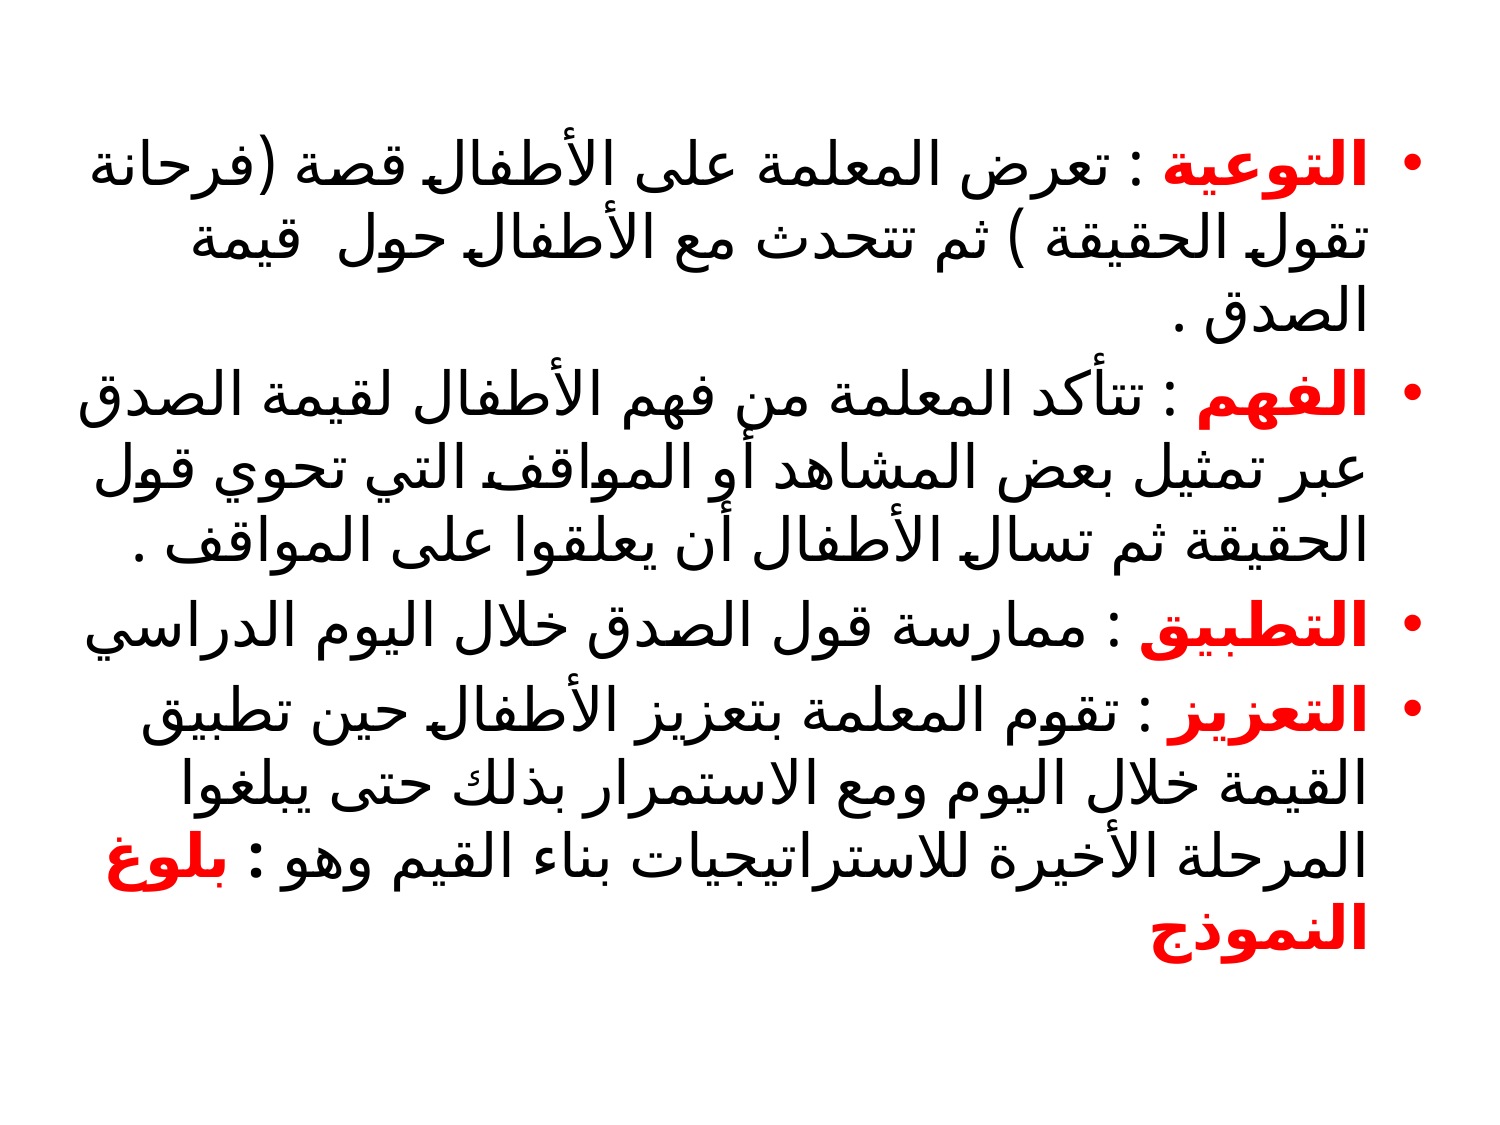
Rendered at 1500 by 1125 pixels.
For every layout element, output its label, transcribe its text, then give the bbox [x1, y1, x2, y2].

list التوعية : تعرض المعلمة على الأطفال قصة (فرحانة تقول الحقيقة ) ثم تتحدث مع الأطفال حول قيمة الصدق . الفهم : تتأكد المعلمة من فهم الأطفال لقيمة الصدق عبر تمثيل بعض المشاهد أو المواقف التي تحوي قول الحقيقة ثم تسال الأطفال أن يعلقوا على المواقف . التطبيق : ممارسة قول الصدق خلال اليوم الدراسي التعزيز : تقوم المعلمة بتعزيز الأطفال حين تطبيق القيمة خلال اليوم ومع الاستمرار بذلك حتى يبلغوا المرحلة الأخيرة للاستراتيجيات بناء القيم وهو : بلوغ النموذج [58, 117, 1437, 1020]
